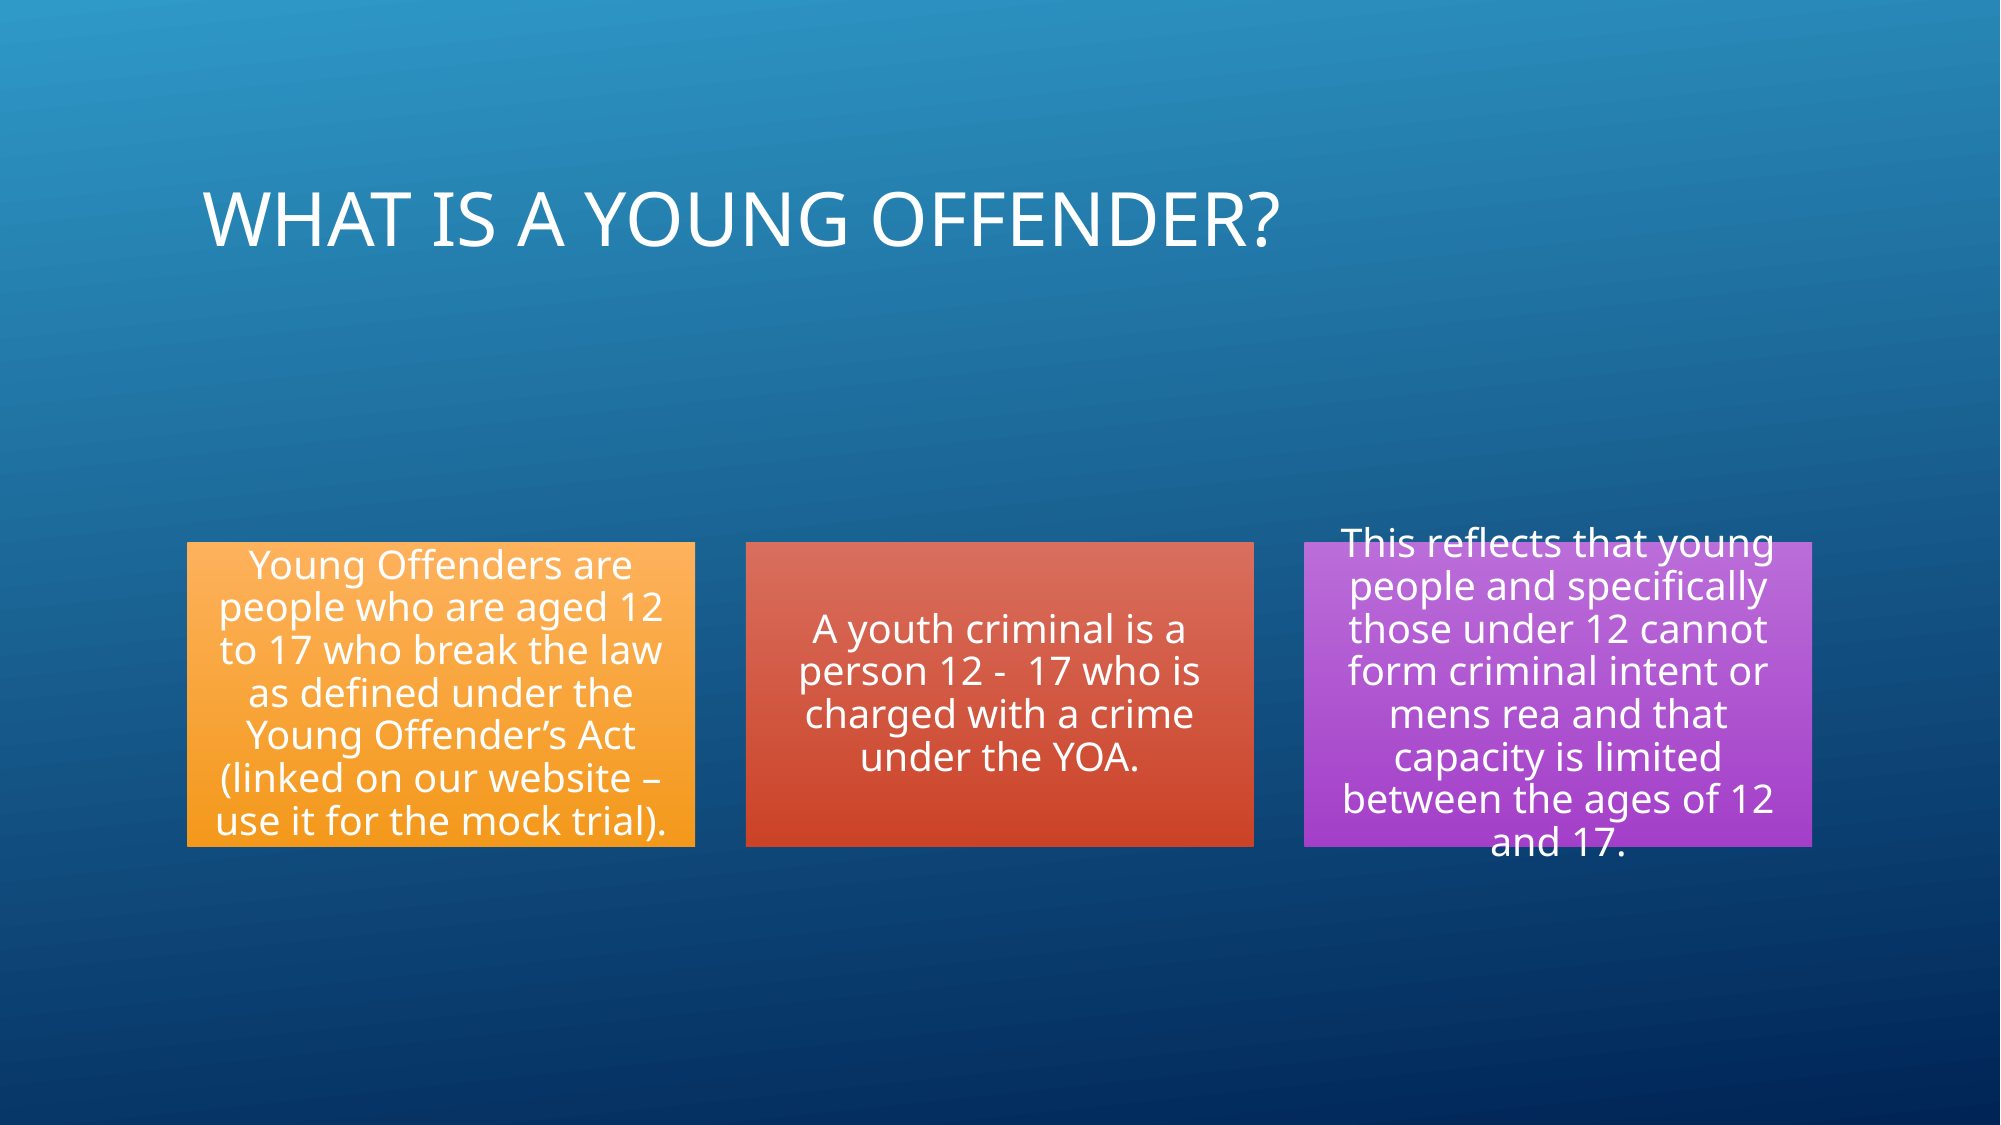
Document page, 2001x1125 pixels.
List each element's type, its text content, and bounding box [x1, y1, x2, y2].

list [186, 400, 1813, 989]
title What is a Young Offender? [187, 101, 1813, 344]
text_box [0, 0, 2000, 1125]
